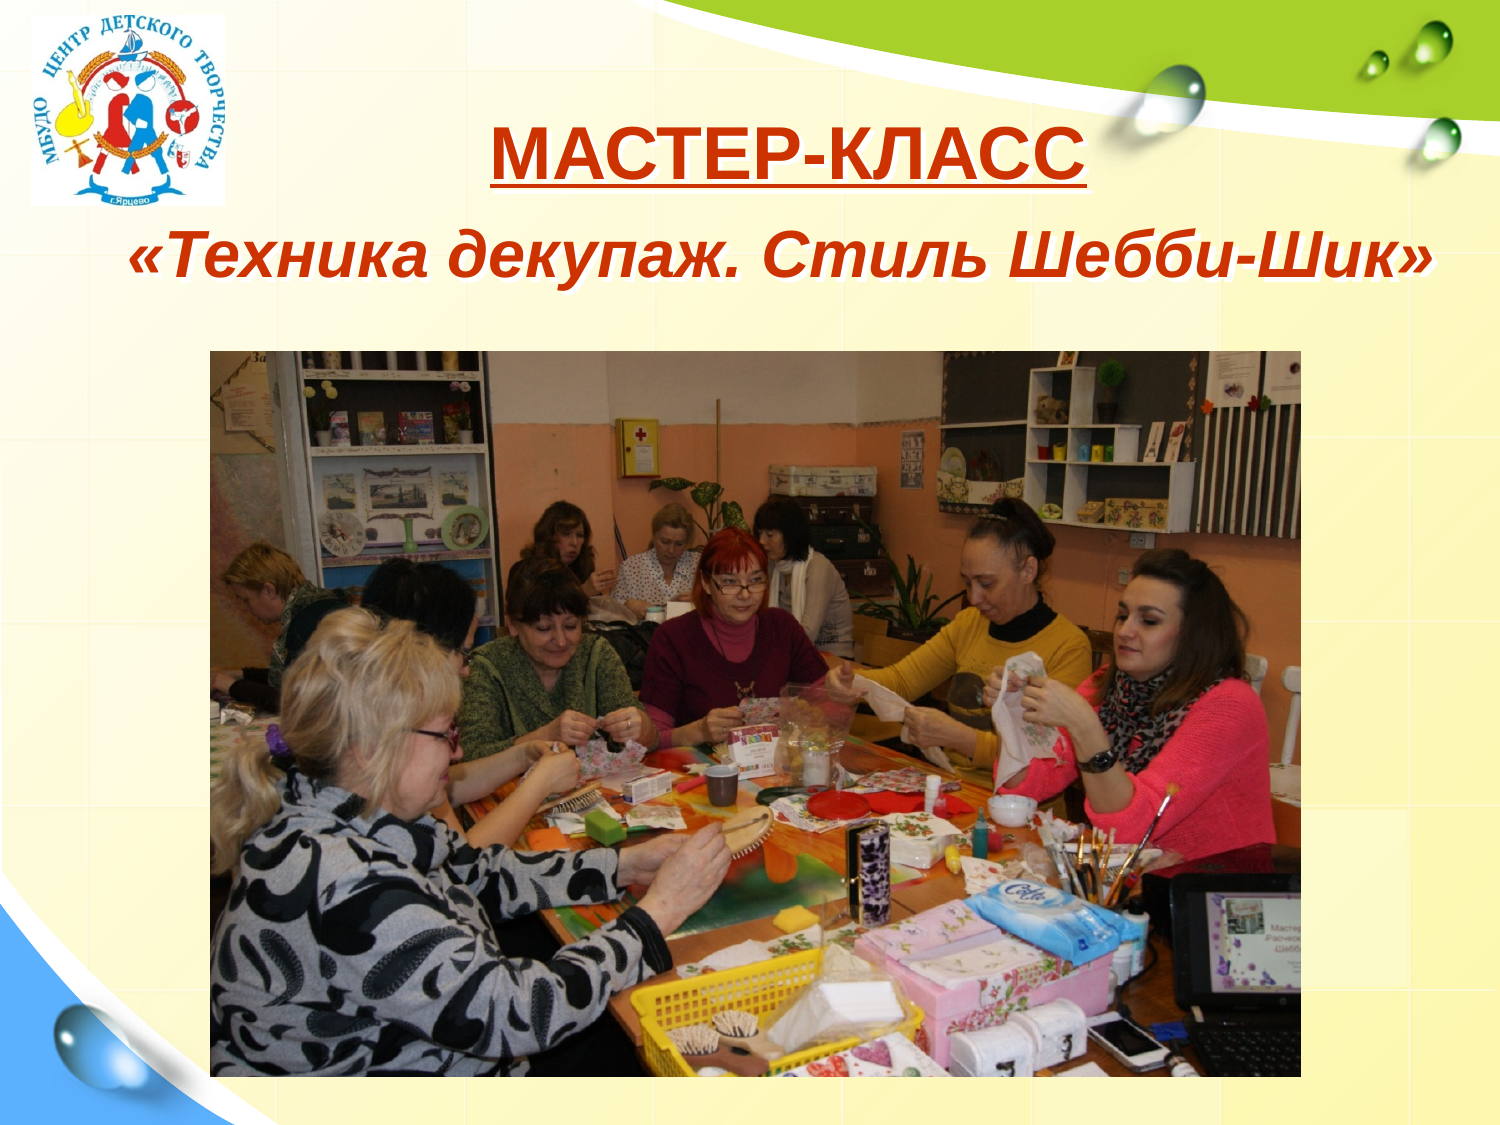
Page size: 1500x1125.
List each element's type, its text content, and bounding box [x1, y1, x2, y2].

picture [31, 15, 225, 206]
picture [0, 351, 1302, 1125]
picture [1071, 0, 1500, 148]
title МАСТЕР-КЛАСС «Техника декупаж. Стиль Шебби-Шик» [76, 148, 1500, 330]
